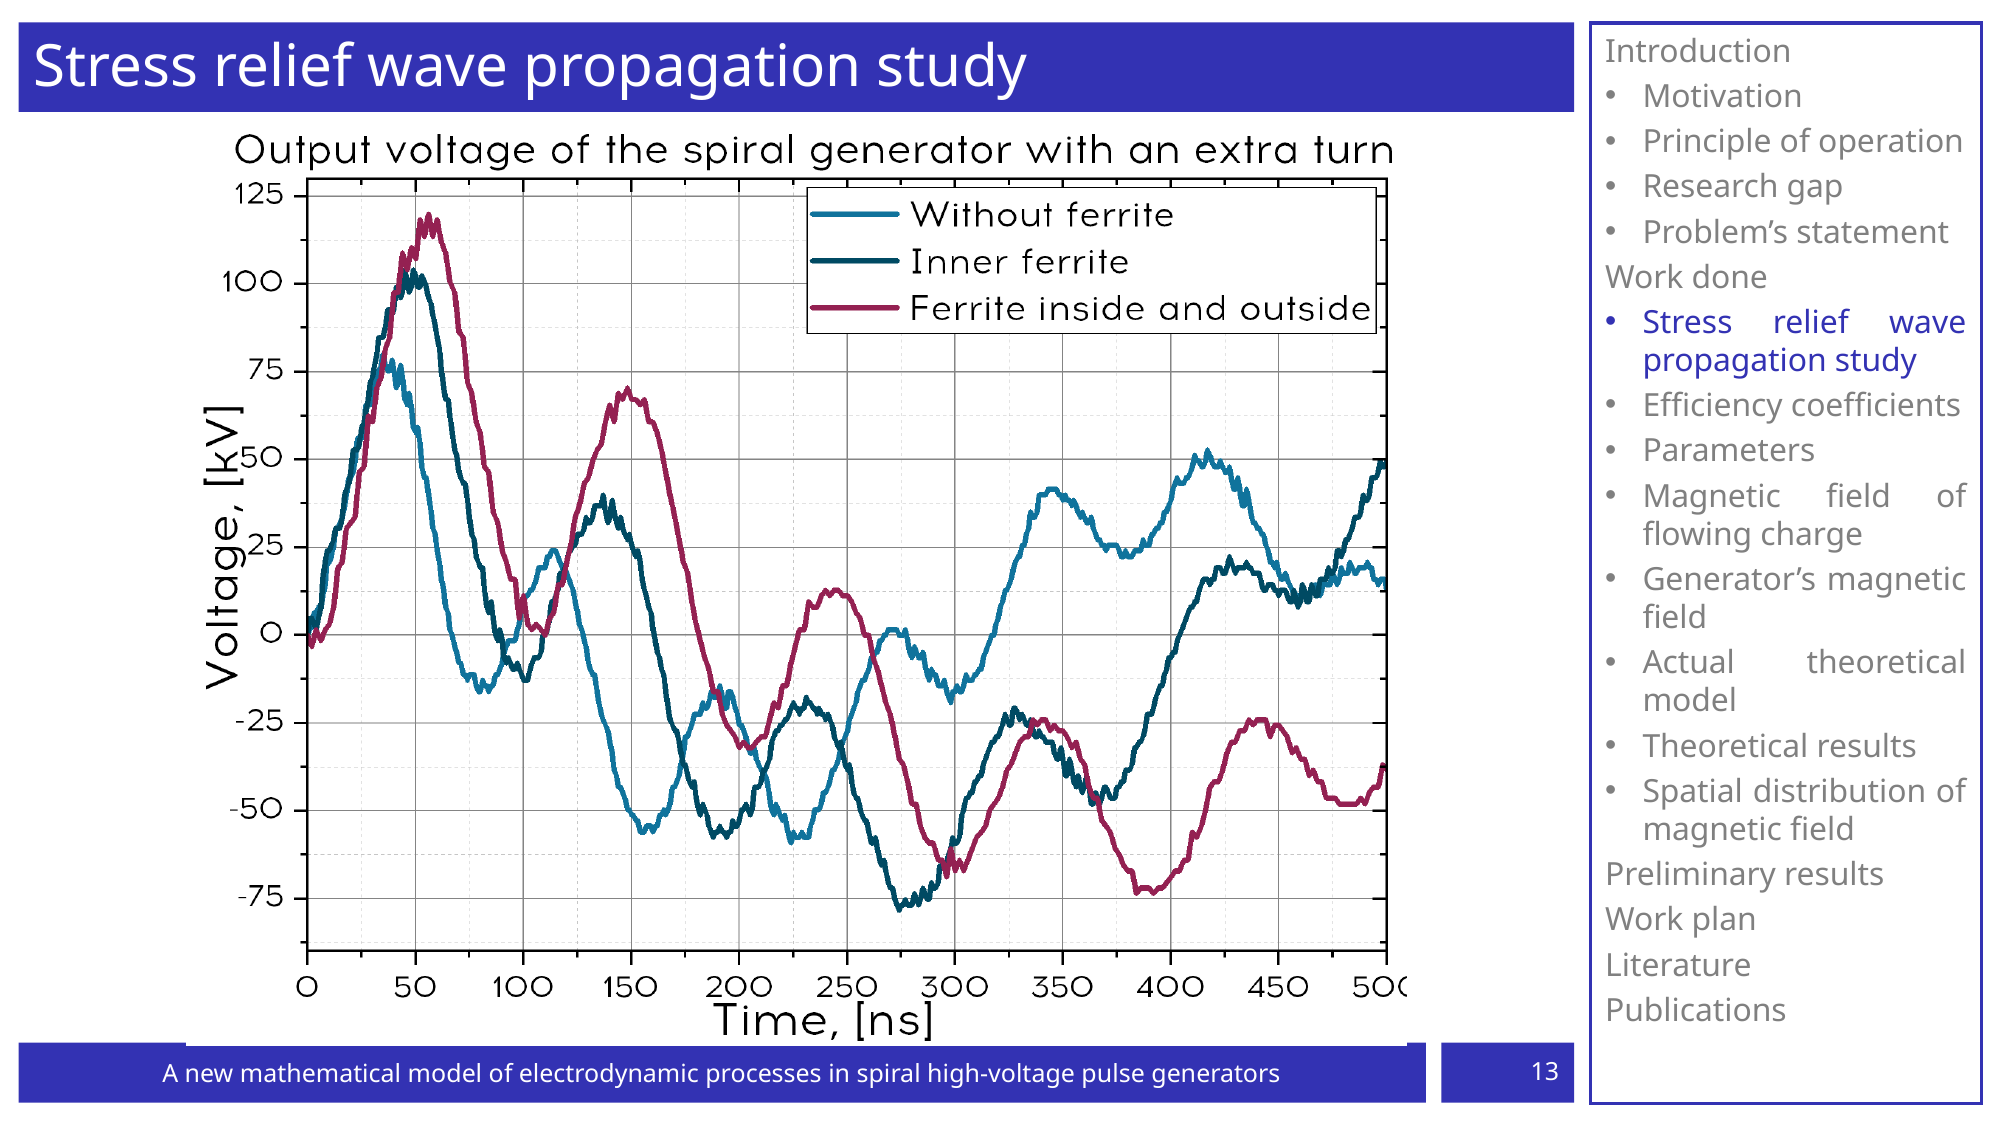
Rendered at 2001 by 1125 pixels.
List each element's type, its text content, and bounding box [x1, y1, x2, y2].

text_box Introduction Motivation Principle of operation Research gap Problem’s statement Work done Stress relief wave propagation study Efficiency coefficients Parameters Magnetic field of flowing charge Generator’s magnetic field Actual theoretical model Theoretical results Spatial distribution of magnetic field Preliminary results Work plan Literature Publications [1589, 22, 1982, 1104]
footer A new mathematical model of electrodynamic processes in spiral high-voltage pulse generators [18, 1042, 1426, 1103]
title Stress relief wave propagation study [18, 22, 1575, 112]
slide_number 13 [1441, 1042, 1575, 1103]
picture [185, 112, 1407, 1046]
